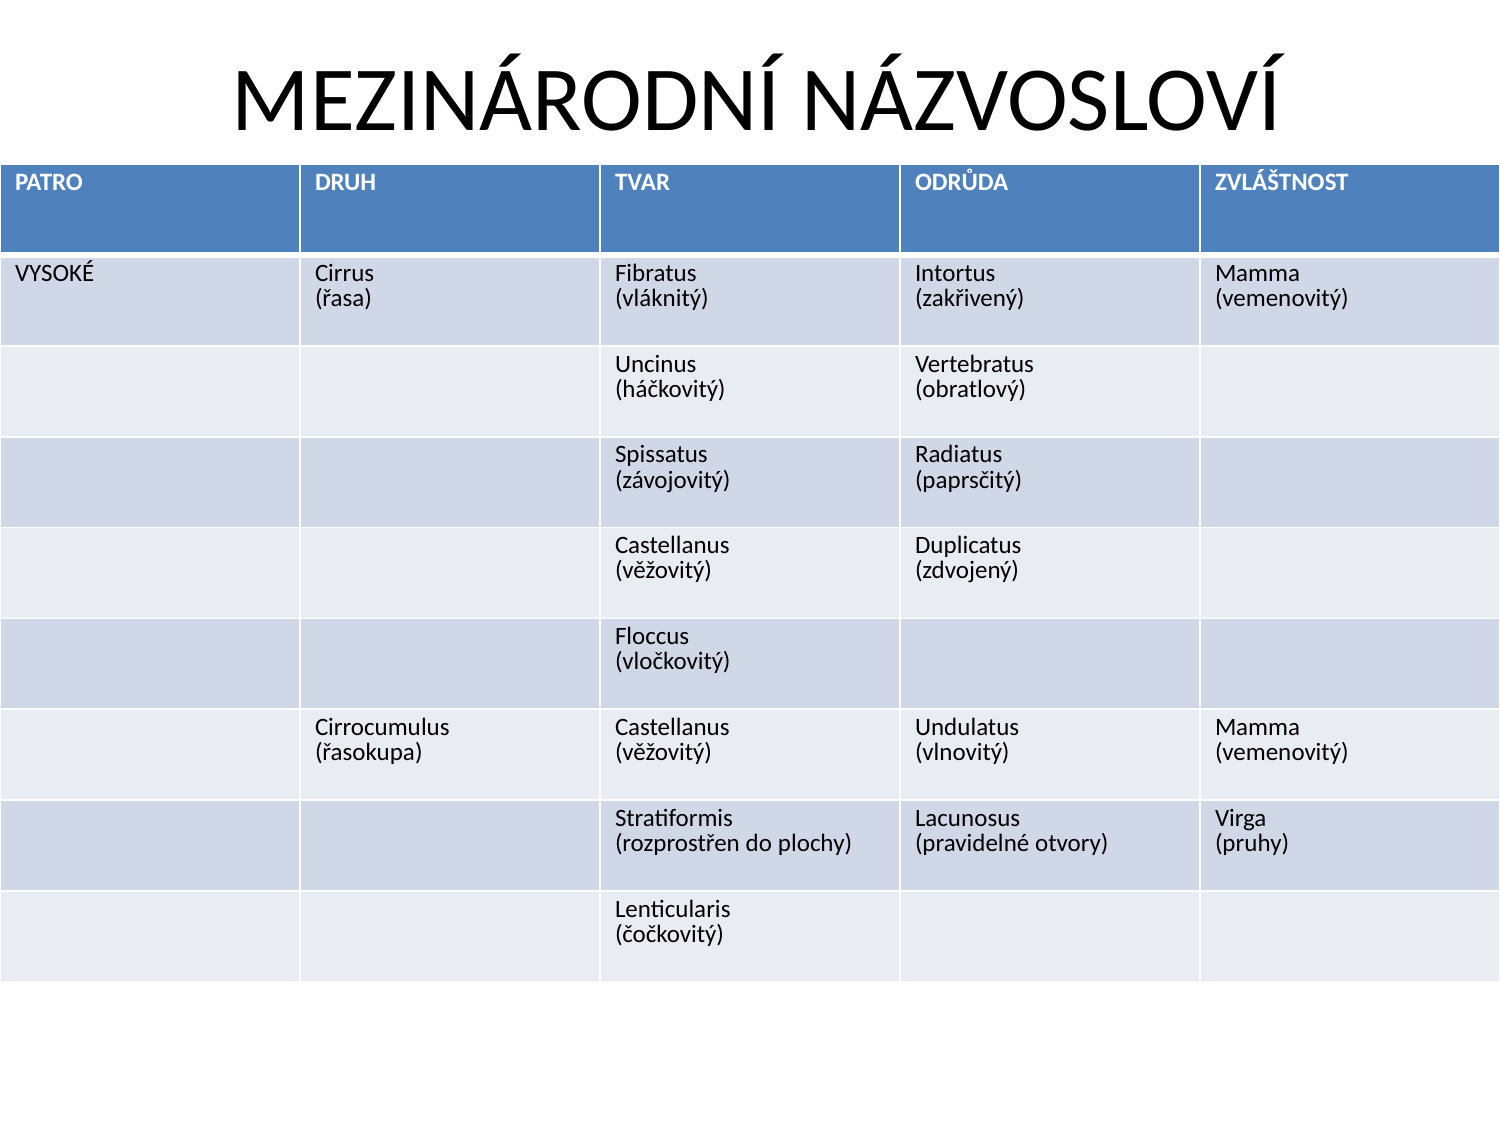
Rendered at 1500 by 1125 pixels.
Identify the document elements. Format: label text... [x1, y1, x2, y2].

table_cell [301, 347, 599, 436]
table_cell [1, 438, 299, 527]
table_cell [1201, 438, 1499, 527]
table_cell Floccus (vločkovitý) [601, 619, 899, 708]
table_cell Lenticularis (čočkovitý) [601, 892, 899, 981]
table_cell [301, 528, 599, 618]
table_cell [301, 619, 599, 708]
title MEZINÁRODNÍ NÁZVOSLOVÍ [82, 0, 1432, 163]
table_cell [1, 347, 299, 436]
table_cell Mamma (vemenovitý) [1201, 710, 1499, 799]
table_cell Castellanus (věžovitý) [601, 710, 899, 799]
table_cell Stratiformis (rozprostřen do plochy) [601, 801, 899, 890]
table_cell Spissatus (závojovitý) [601, 438, 899, 527]
table_cell [1201, 347, 1499, 436]
table_cell [1, 710, 299, 799]
table_cell [1201, 892, 1499, 981]
table_cell Radiatus (paprsčitý) [901, 438, 1199, 527]
table_header ZVLÁŠTNOST [1201, 165, 1499, 252]
table_cell Lacunosus (pravidelné otvory) [901, 801, 1199, 890]
table_cell [1201, 619, 1499, 708]
table_cell [1, 528, 299, 618]
table_cell Uncinus (háčkovitý) [601, 347, 899, 436]
table_cell Duplicatus (zdvojený) [901, 528, 1199, 618]
table_header TVAR [601, 165, 899, 252]
table_cell [301, 438, 599, 527]
table_cell [301, 801, 599, 890]
table_cell Mamma (vemenovitý) [1201, 258, 1499, 345]
table_cell [901, 619, 1199, 708]
table_cell [1, 619, 299, 708]
table_cell Castellanus (věžovitý) [601, 528, 899, 618]
table_cell Vertebratus (obratlový) [901, 347, 1199, 436]
table_cell Fibratus (vláknitý) [601, 258, 899, 345]
table_cell [901, 892, 1199, 981]
table_header PATRO [1, 165, 299, 252]
table_cell [1, 801, 299, 890]
table_cell Cirrocumulus (řasokupa) [301, 710, 599, 799]
table_cell [301, 892, 599, 981]
table_cell Intortus (zakřivený) [901, 258, 1199, 345]
table_cell VYSOKÉ [1, 258, 299, 345]
table_cell Virga (pruhy) [1201, 801, 1499, 890]
table_header DRUH [301, 165, 599, 252]
table_cell [1, 892, 299, 981]
table_cell Cirrus (řasa) [301, 258, 599, 345]
table_header ODRŮDA [901, 165, 1199, 252]
table_cell Undulatus (vlnovitý) [901, 710, 1199, 799]
table_cell [1201, 528, 1499, 618]
